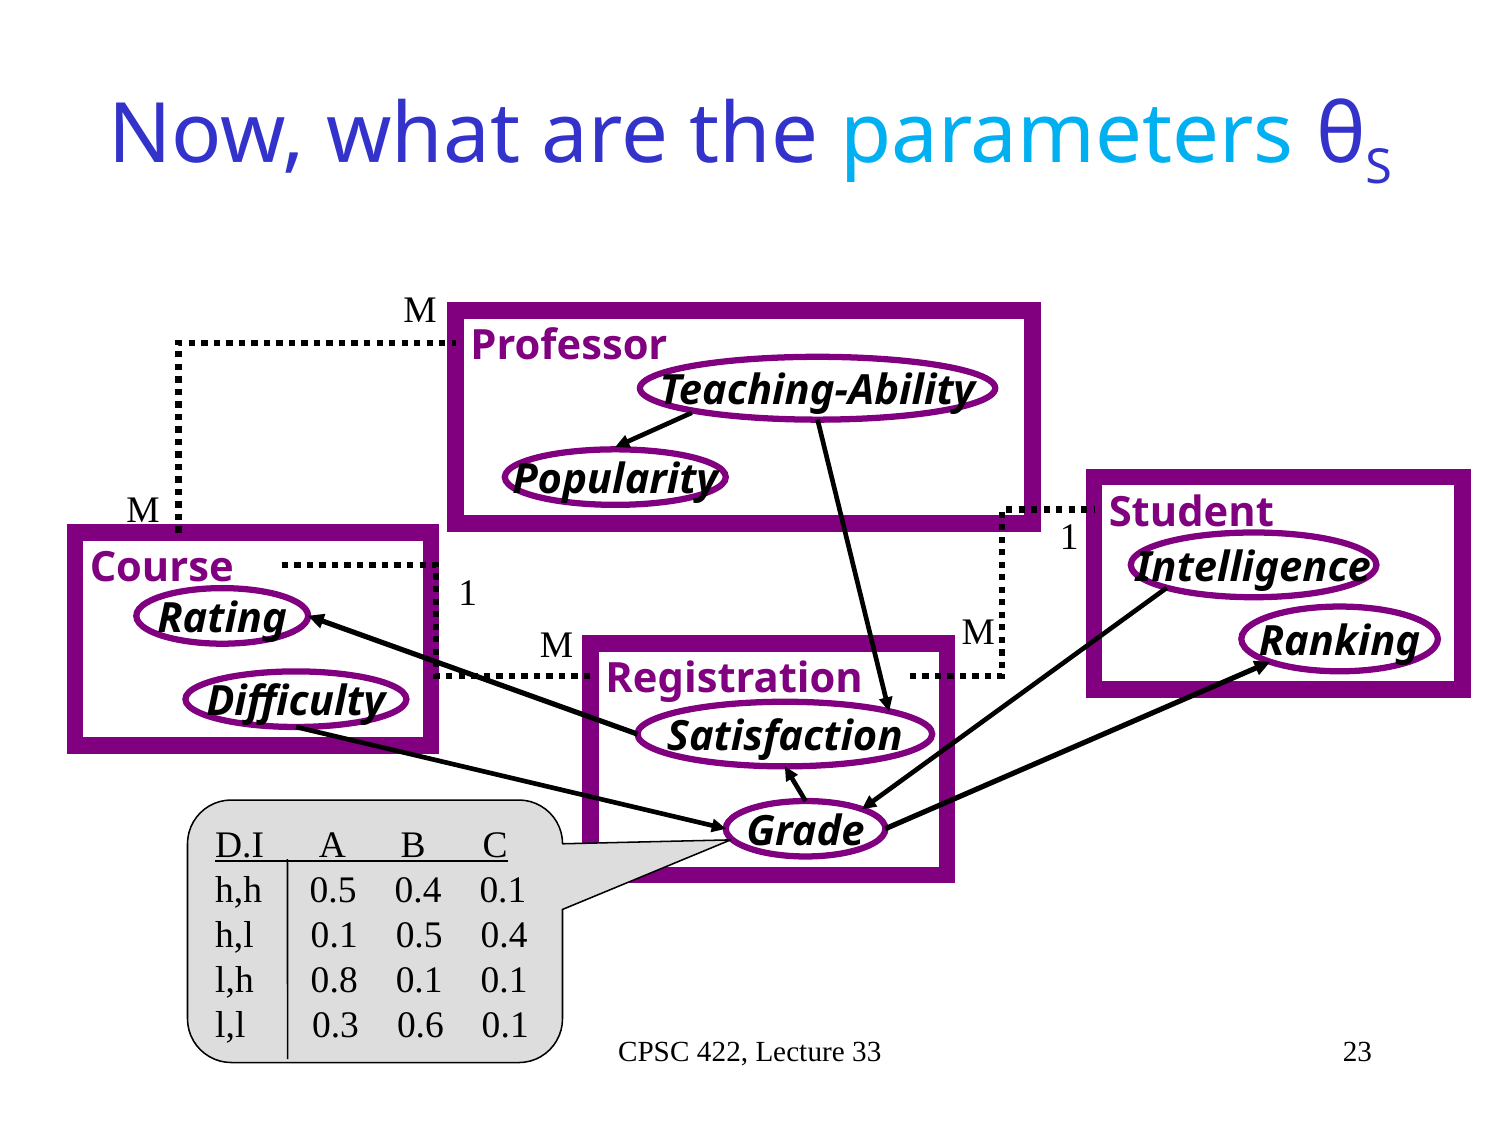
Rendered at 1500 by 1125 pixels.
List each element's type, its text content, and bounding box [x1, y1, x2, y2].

text_box D.I A B C h,h 0.5 0.4 0.1 h,l 0.1 0.5 0.4 l,h 0.8 0.1 0.1 l,l 0.3 0.6 0.1 [187, 883, 627, 1063]
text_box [74, 276, 1463, 876]
slide_number 23 [1074, 1024, 1388, 1101]
footer CPSC 422, Lecture 33 [512, 1024, 988, 1101]
title Now, what are the parameters θS [25, 124, 1476, 248]
